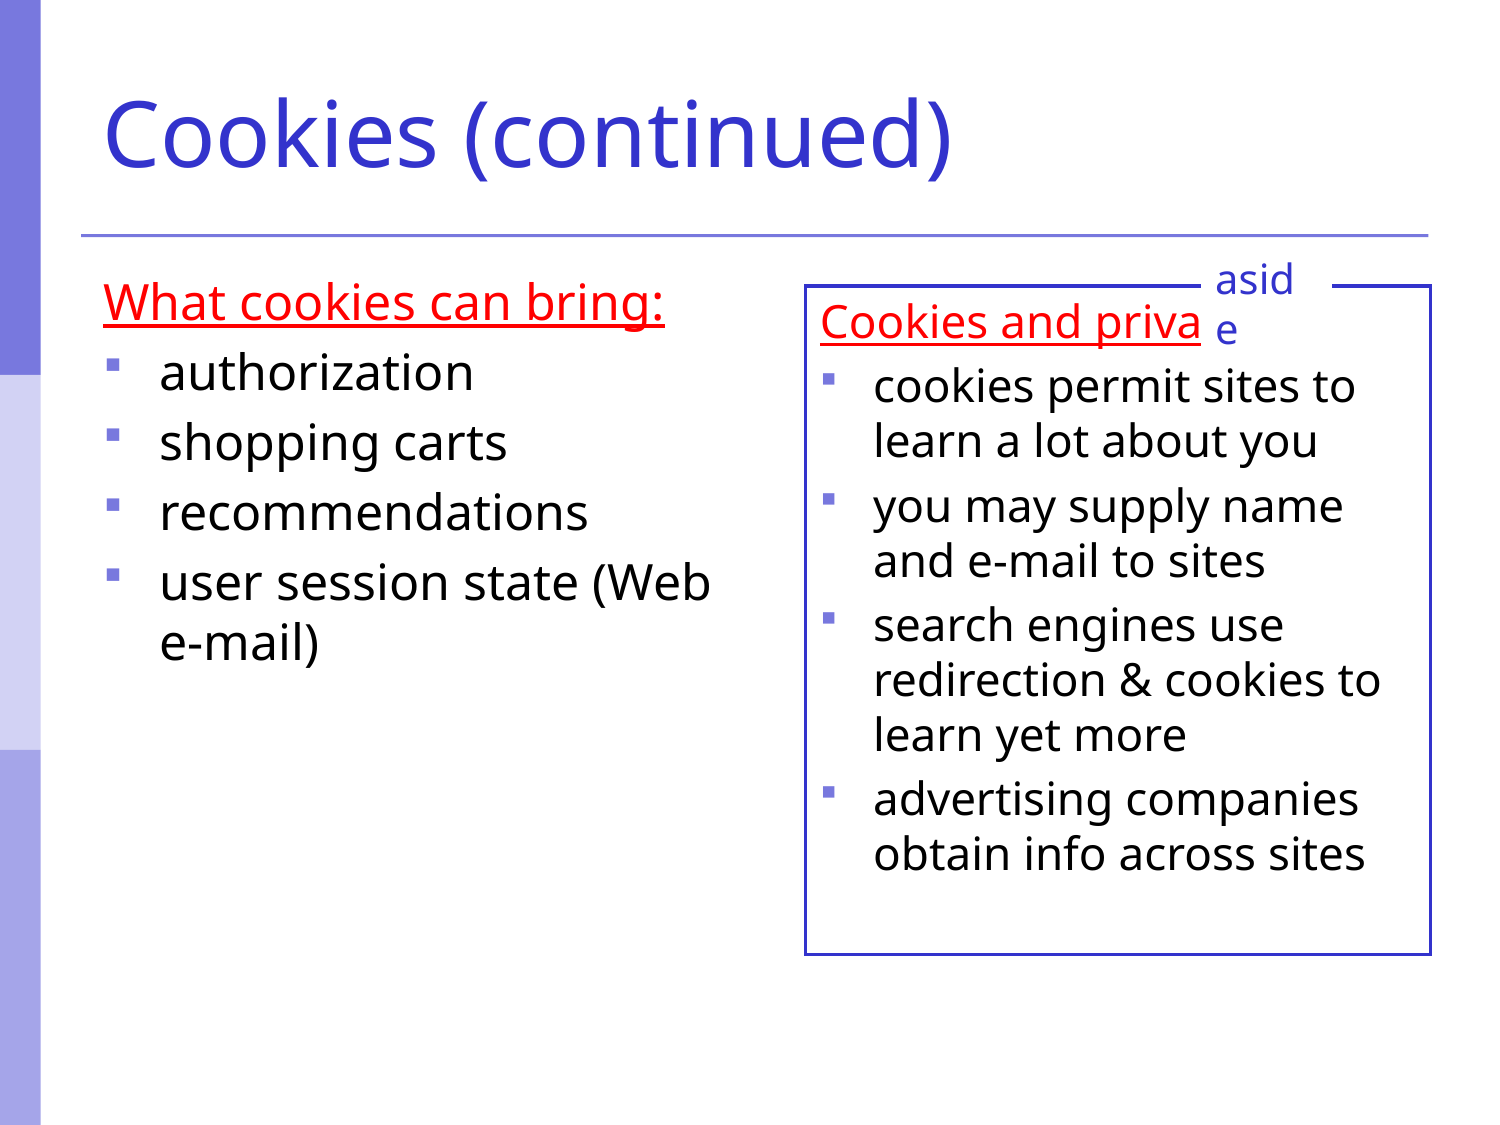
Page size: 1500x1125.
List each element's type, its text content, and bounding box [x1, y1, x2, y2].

list What cookies can bring: authorization shopping carts recommendations user session state (Web e-mail) [87, 262, 760, 1026]
title Cookies (continued) [87, 37, 1363, 226]
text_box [805, 245, 1431, 955]
